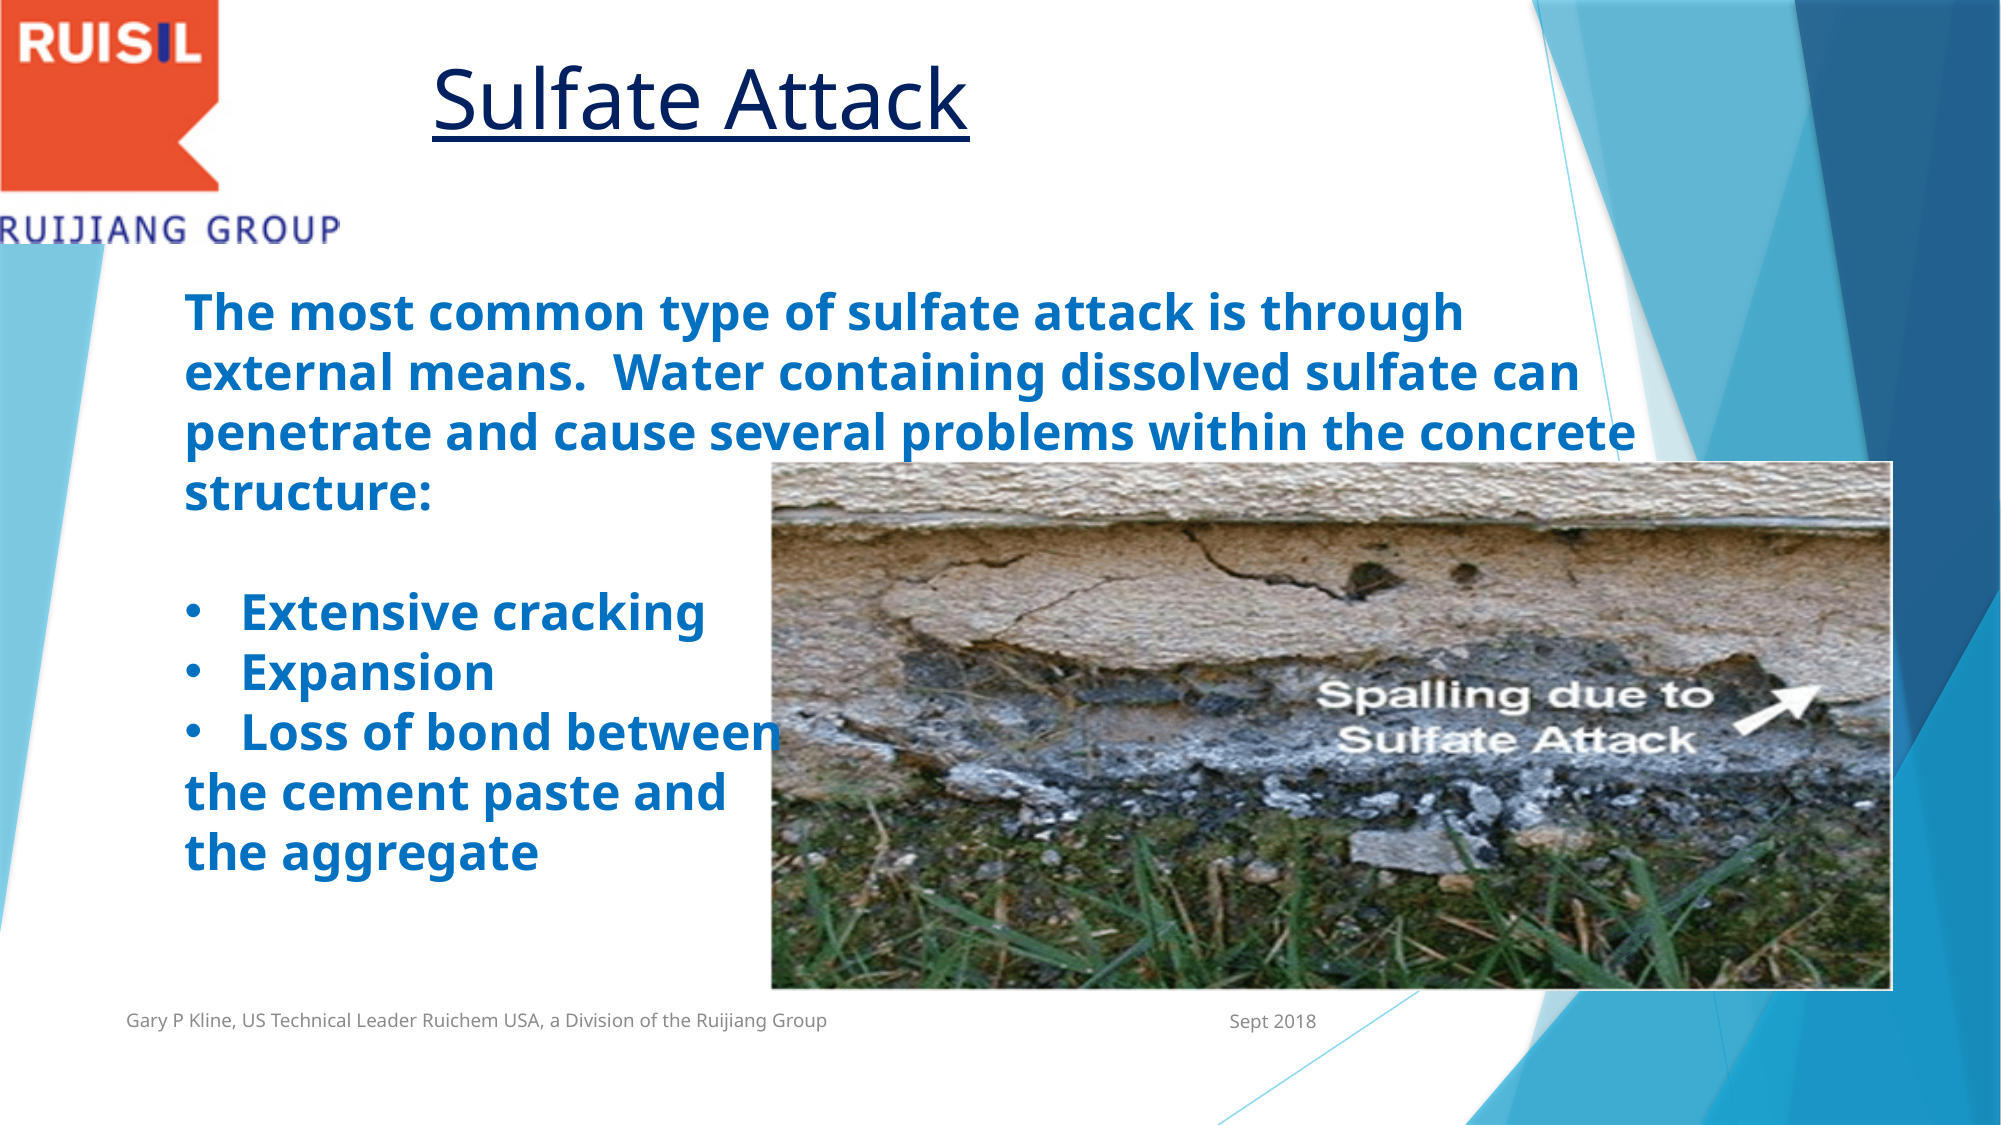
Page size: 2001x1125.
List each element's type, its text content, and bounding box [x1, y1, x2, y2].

picture [0, 0, 340, 245]
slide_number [1181, 999, 1332, 1051]
text_box The most common type of sulfate attack is through external means. Water containing dissolved sulfate can penetrate and cause several problems within the concrete structure: Extensive cracking Expansion Loss of bond between the cement paste and the aggregate [169, 272, 1655, 888]
footer Gary P Kline, US Technical Leader Ruichem USA, a Division of the Ruijiang Group [111, 991, 1145, 1051]
text_box Sulfate Attack [417, 39, 1457, 154]
picture [769, 460, 1894, 992]
